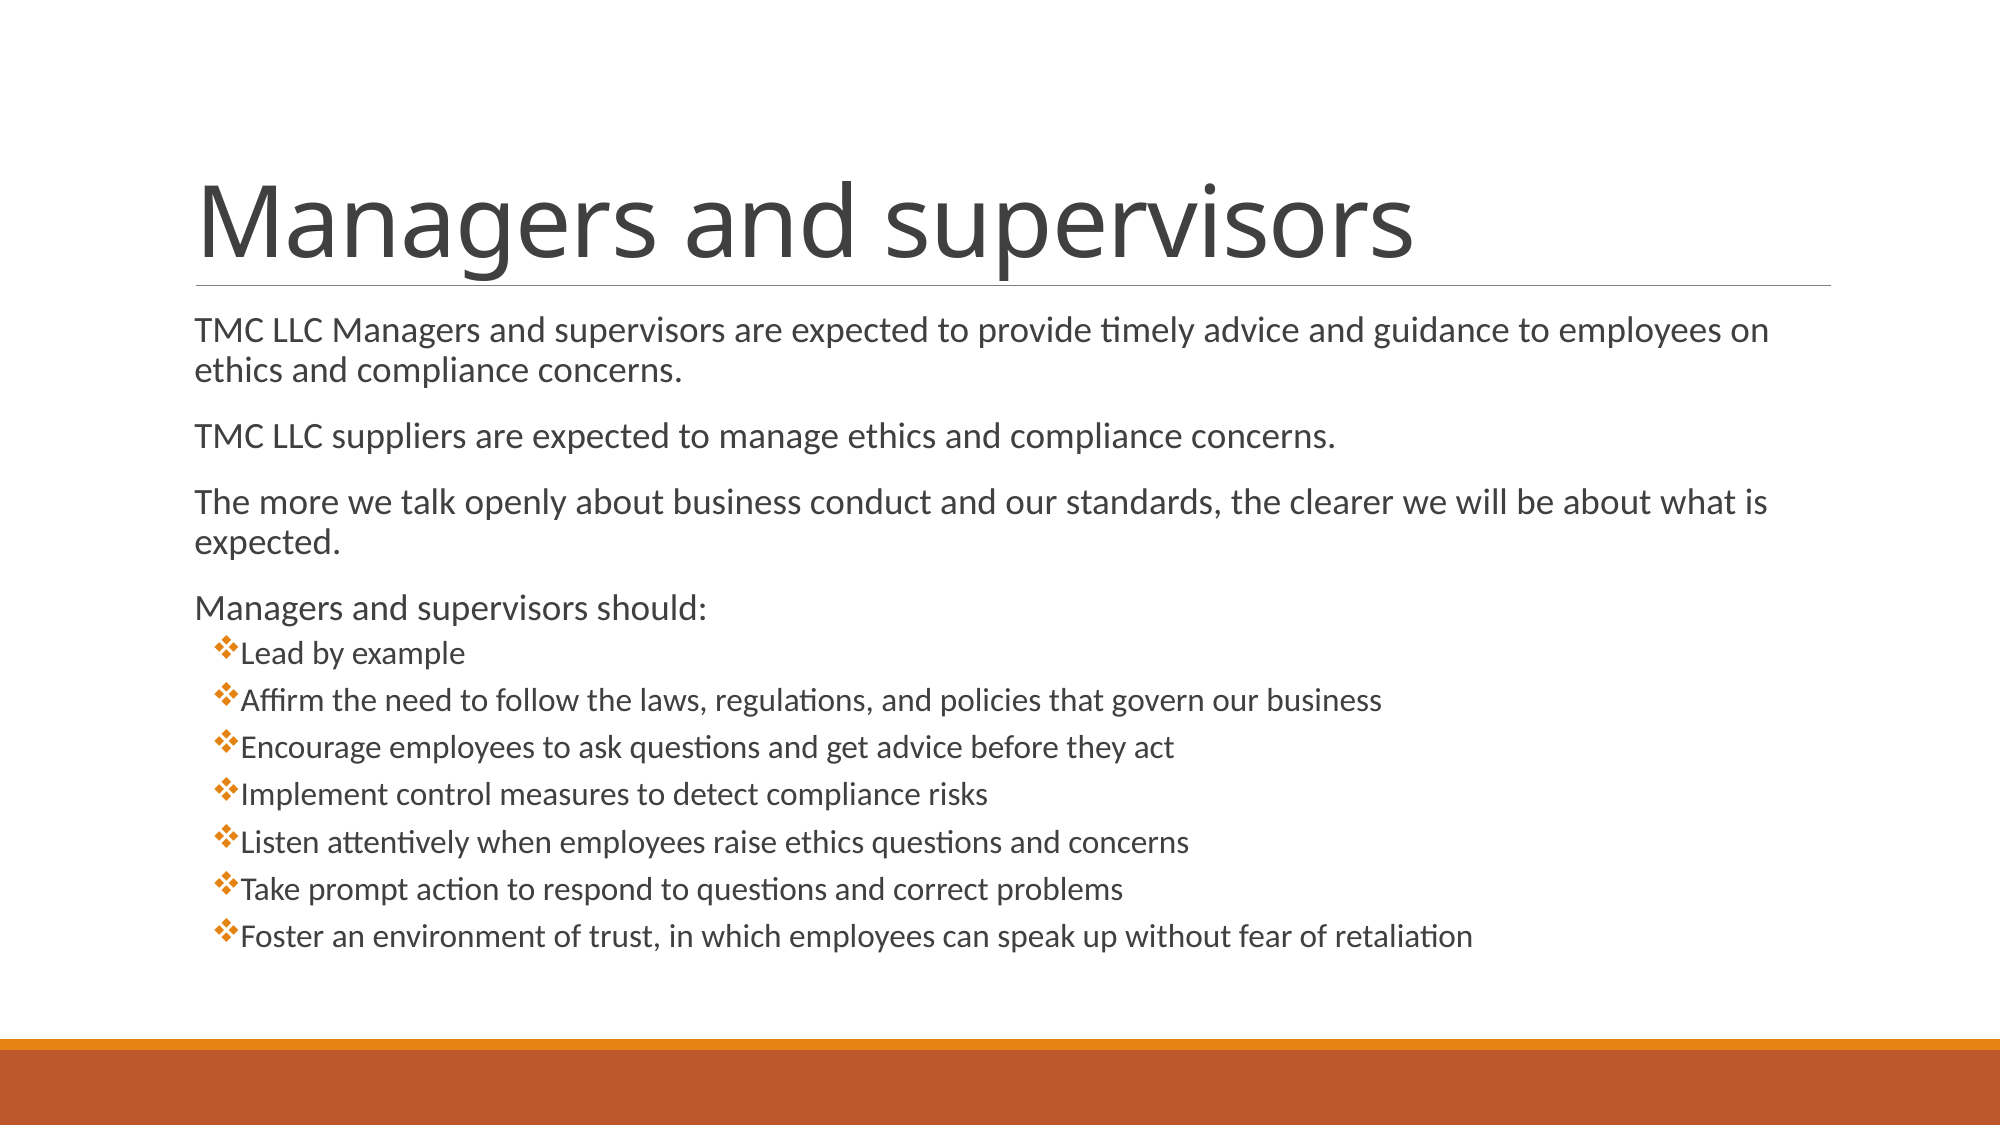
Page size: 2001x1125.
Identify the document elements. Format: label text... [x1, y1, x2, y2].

title Managers and supervisors [180, 47, 1830, 285]
list TMC LLC Managers and supervisors are expected to provide timely advice and guidance to employees on ethics and compliance concerns. TMC LLC suppliers are expected to manage ethics and compliance concerns. The more we talk openly about business conduct and our standards, the clearer we will be about what is expected. Managers and supervisors should: Lead by example Affirm the need to follow the laws, regulations, and policies that govern our business Encourage employees to ask questions and get advice before they act Implement control measures to detect compliance risks Listen attentively when employees raise ethics questions and concerns Take prompt action to respond to questions and correct problems Foster an environment of trust, in which employees can speak up without fear of retaliation [180, 302, 1830, 963]
